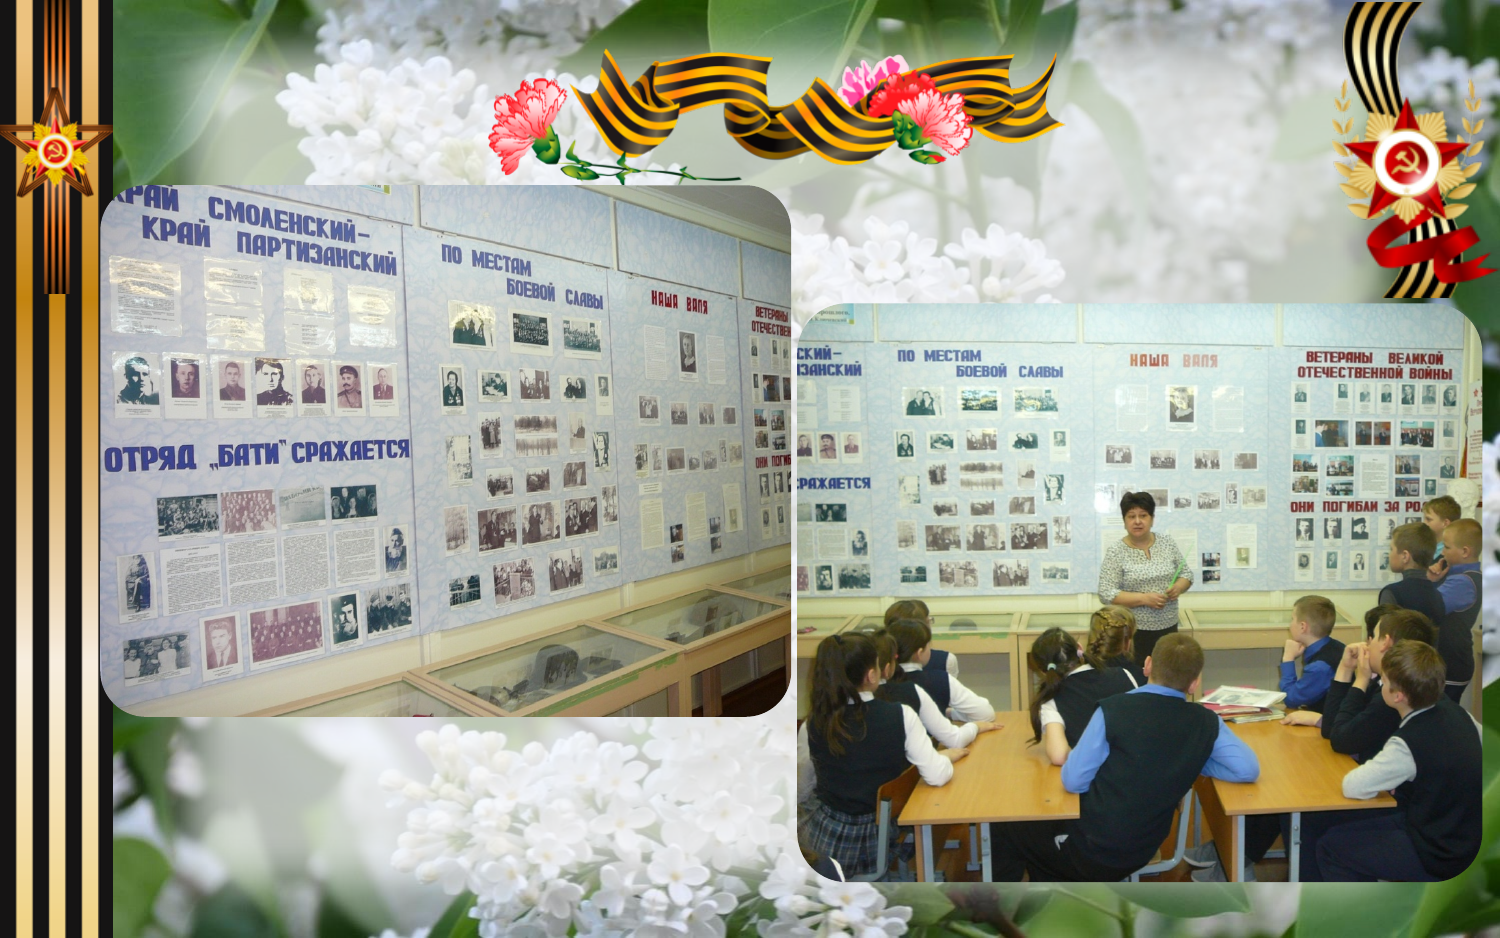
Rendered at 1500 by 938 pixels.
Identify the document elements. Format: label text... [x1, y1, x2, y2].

picture [0, 0, 1500, 938]
text_box И вспомнишь ты, что кто-то в жизни Не домечтал, не долюбил… Как много их в моей Отчизне, Звездой увенчанных могил! И нет, не дёшево свобода, Земля и небо им дались! [168, 32, 1332, 183]
text_box И вспомнишь ты, что кто-то в жизни Не домечтал, не долюбил… Как много их в моей Отчизне, Звездой увенчанных могил! И нет, не дёшево свобода, Земля и небо им дались! [168, 725, 1384, 905]
